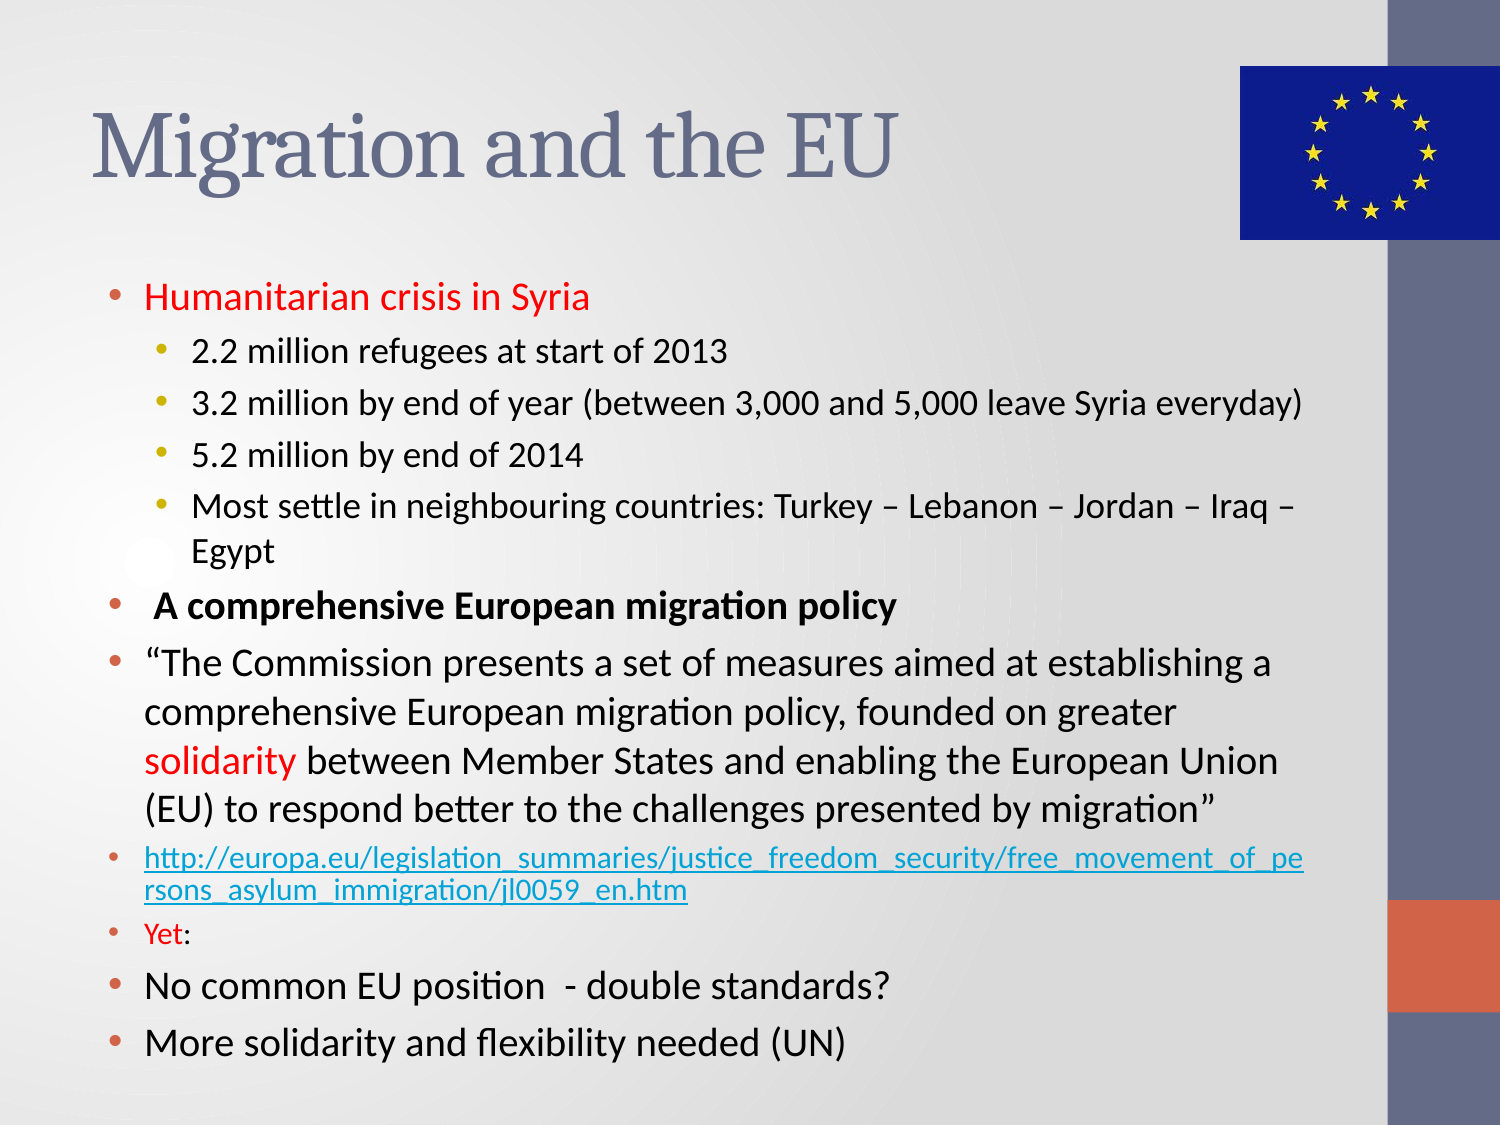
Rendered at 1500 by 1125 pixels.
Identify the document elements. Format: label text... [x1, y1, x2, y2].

list Humanitarian crisis in Syria 2.2 million refugees at start of 2013 3.2 million by end of year (between 3,000 and 5,000 leave Syria everyday) 5.2 million by end of 2014 Most settle in neighbouring countries: Turkey – Lebanon – Jordan – Iraq – Egypt A comprehensive European migration policy “The Commission presents a set of measures aimed at establishing a comprehensive European migration policy, founded on greater solidarity between Member States and enabling the European Union (EU) to respond better to the challenges presented by migration” http://europa.eu/legislation_summaries/justice_freedom_security/free_movement_of_persons_asylum_immigration/jl0059_en.htm Yet: No common EU position - double standards? More solidarity and flexibility needed (UN) [75, 262, 1325, 1050]
title Migration and the EU [75, 45, 1325, 233]
picture [1239, 65, 1500, 240]
